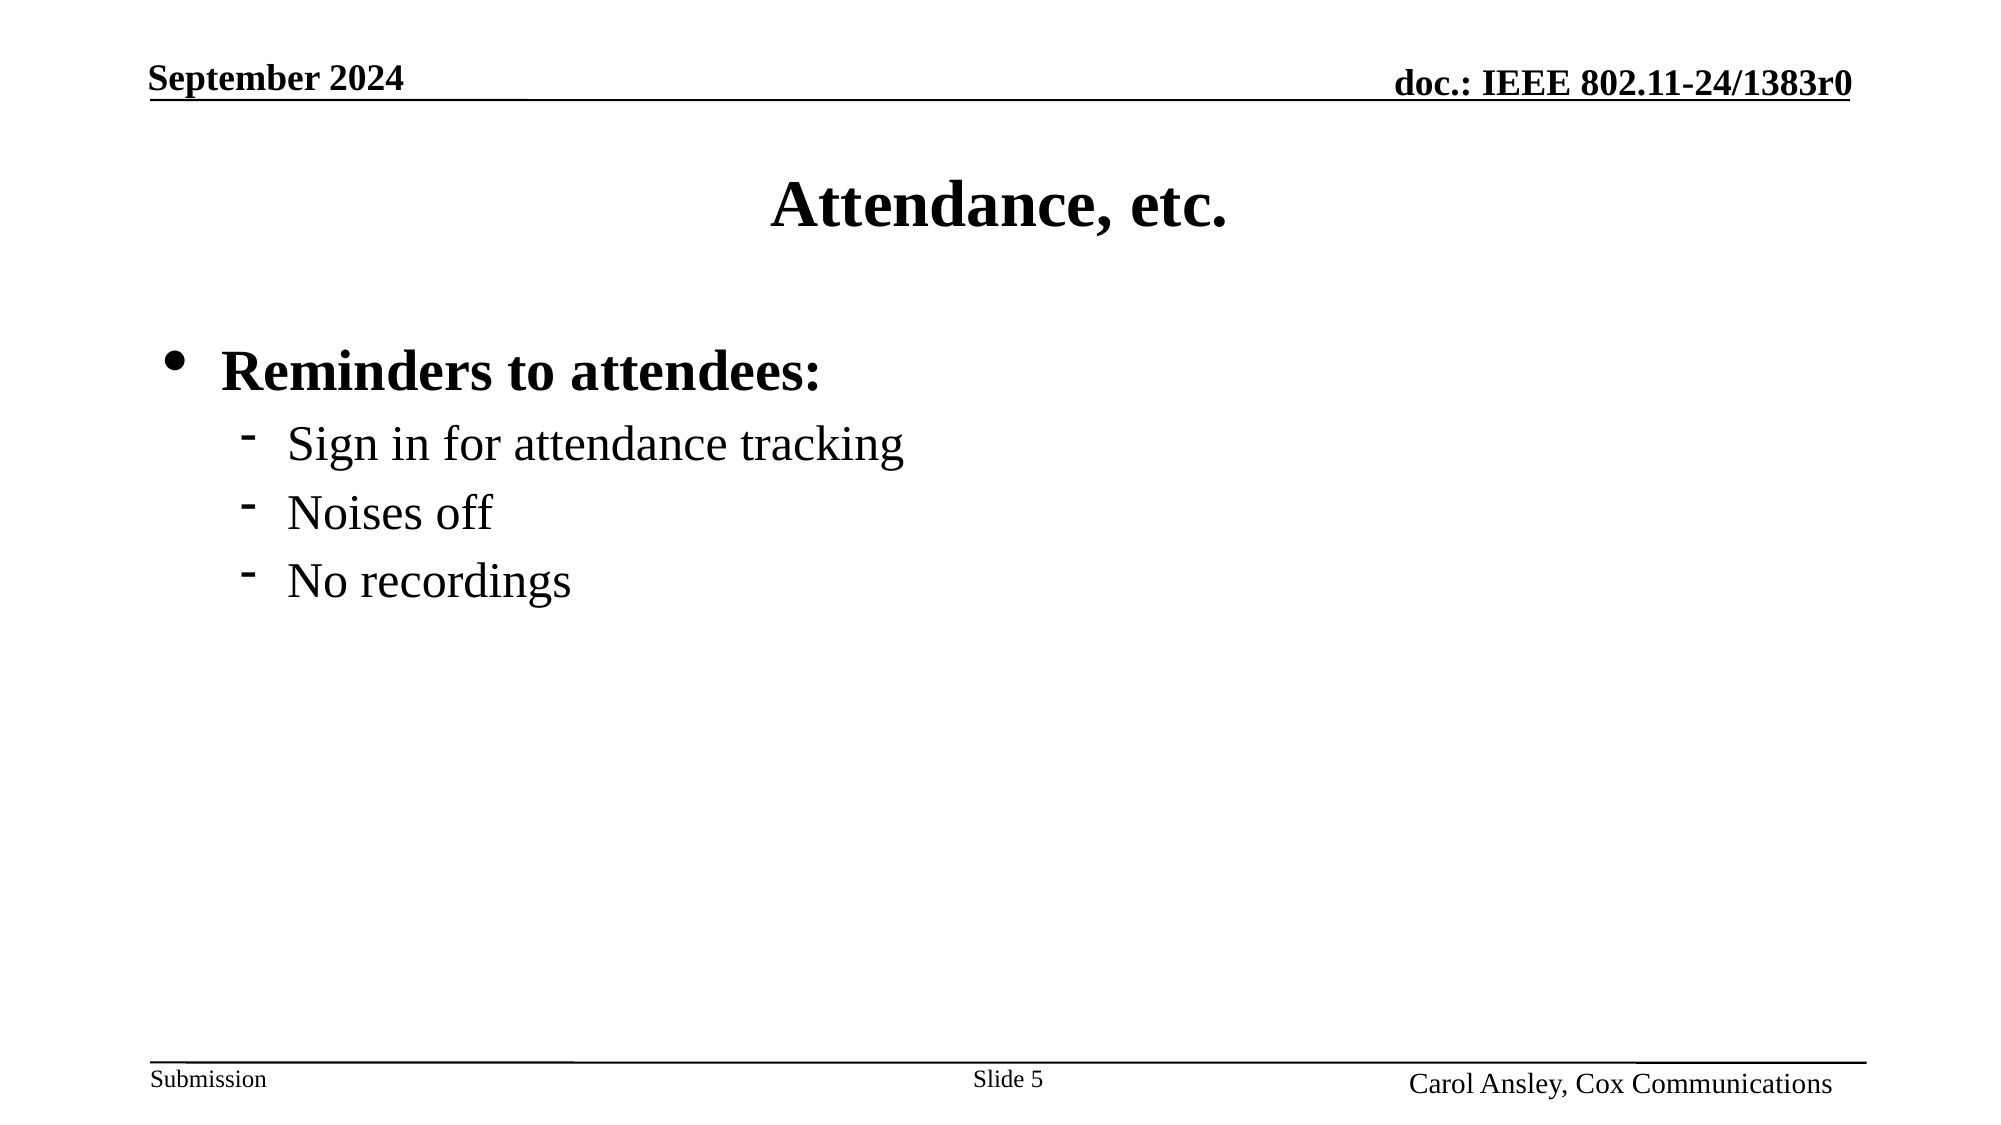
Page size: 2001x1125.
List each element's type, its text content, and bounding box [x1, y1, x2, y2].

title Attendance, etc. [149, 112, 1850, 288]
list Reminders to attendees: Sign in for attendance tracking Noises off No recordings [149, 324, 1850, 1000]
slide_number Slide 5 [950, 1061, 1067, 1123]
